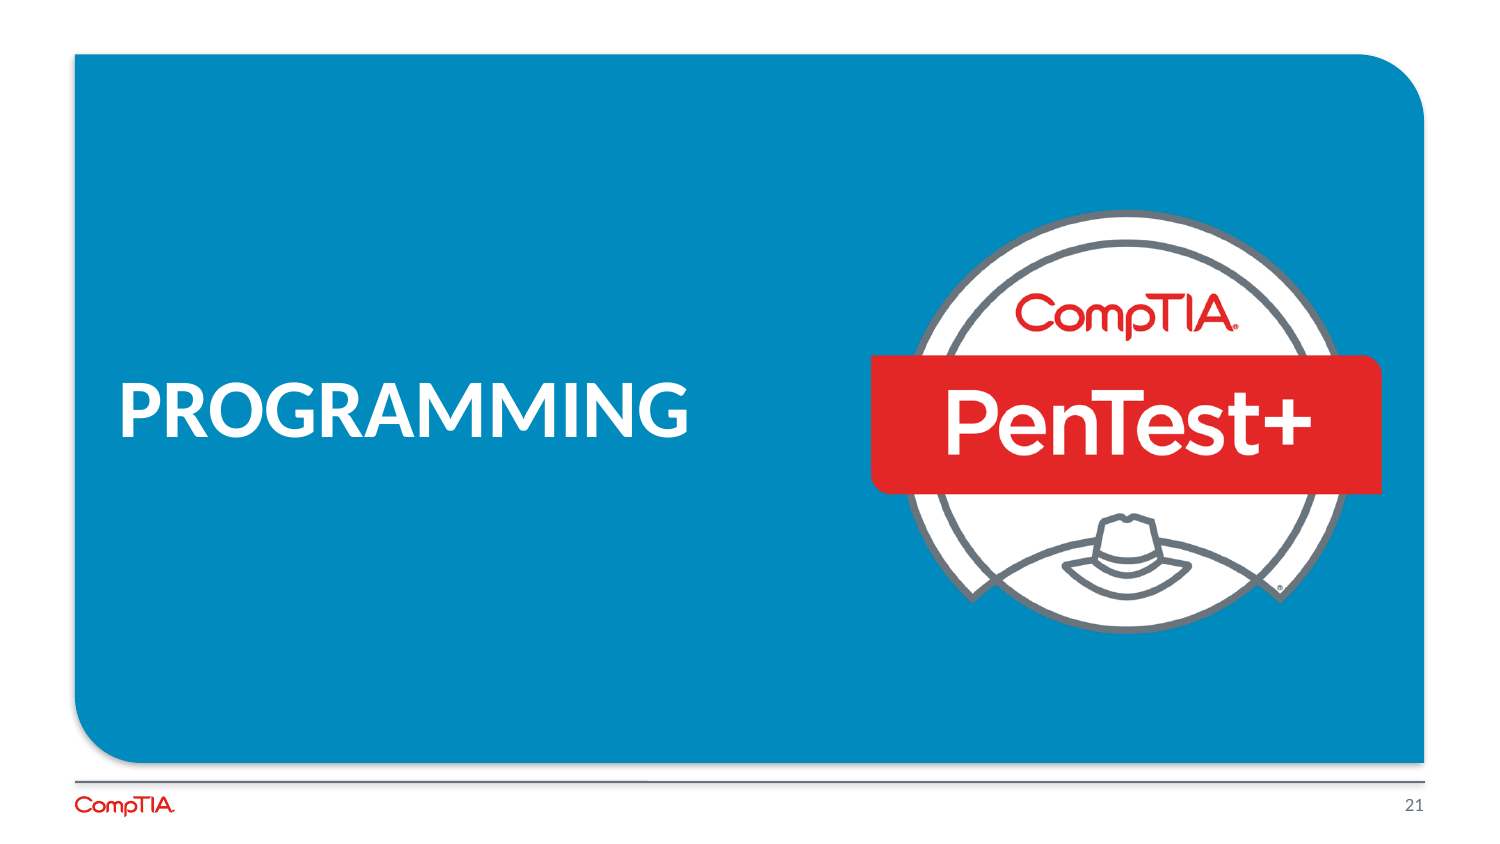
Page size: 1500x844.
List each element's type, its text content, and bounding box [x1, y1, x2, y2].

text_box <number> [1381, 782, 1425, 827]
text_box PRogramming [1385, 320, 1393, 488]
picture [872, 210, 1381, 633]
text_box PRogramming [118, 320, 864, 488]
